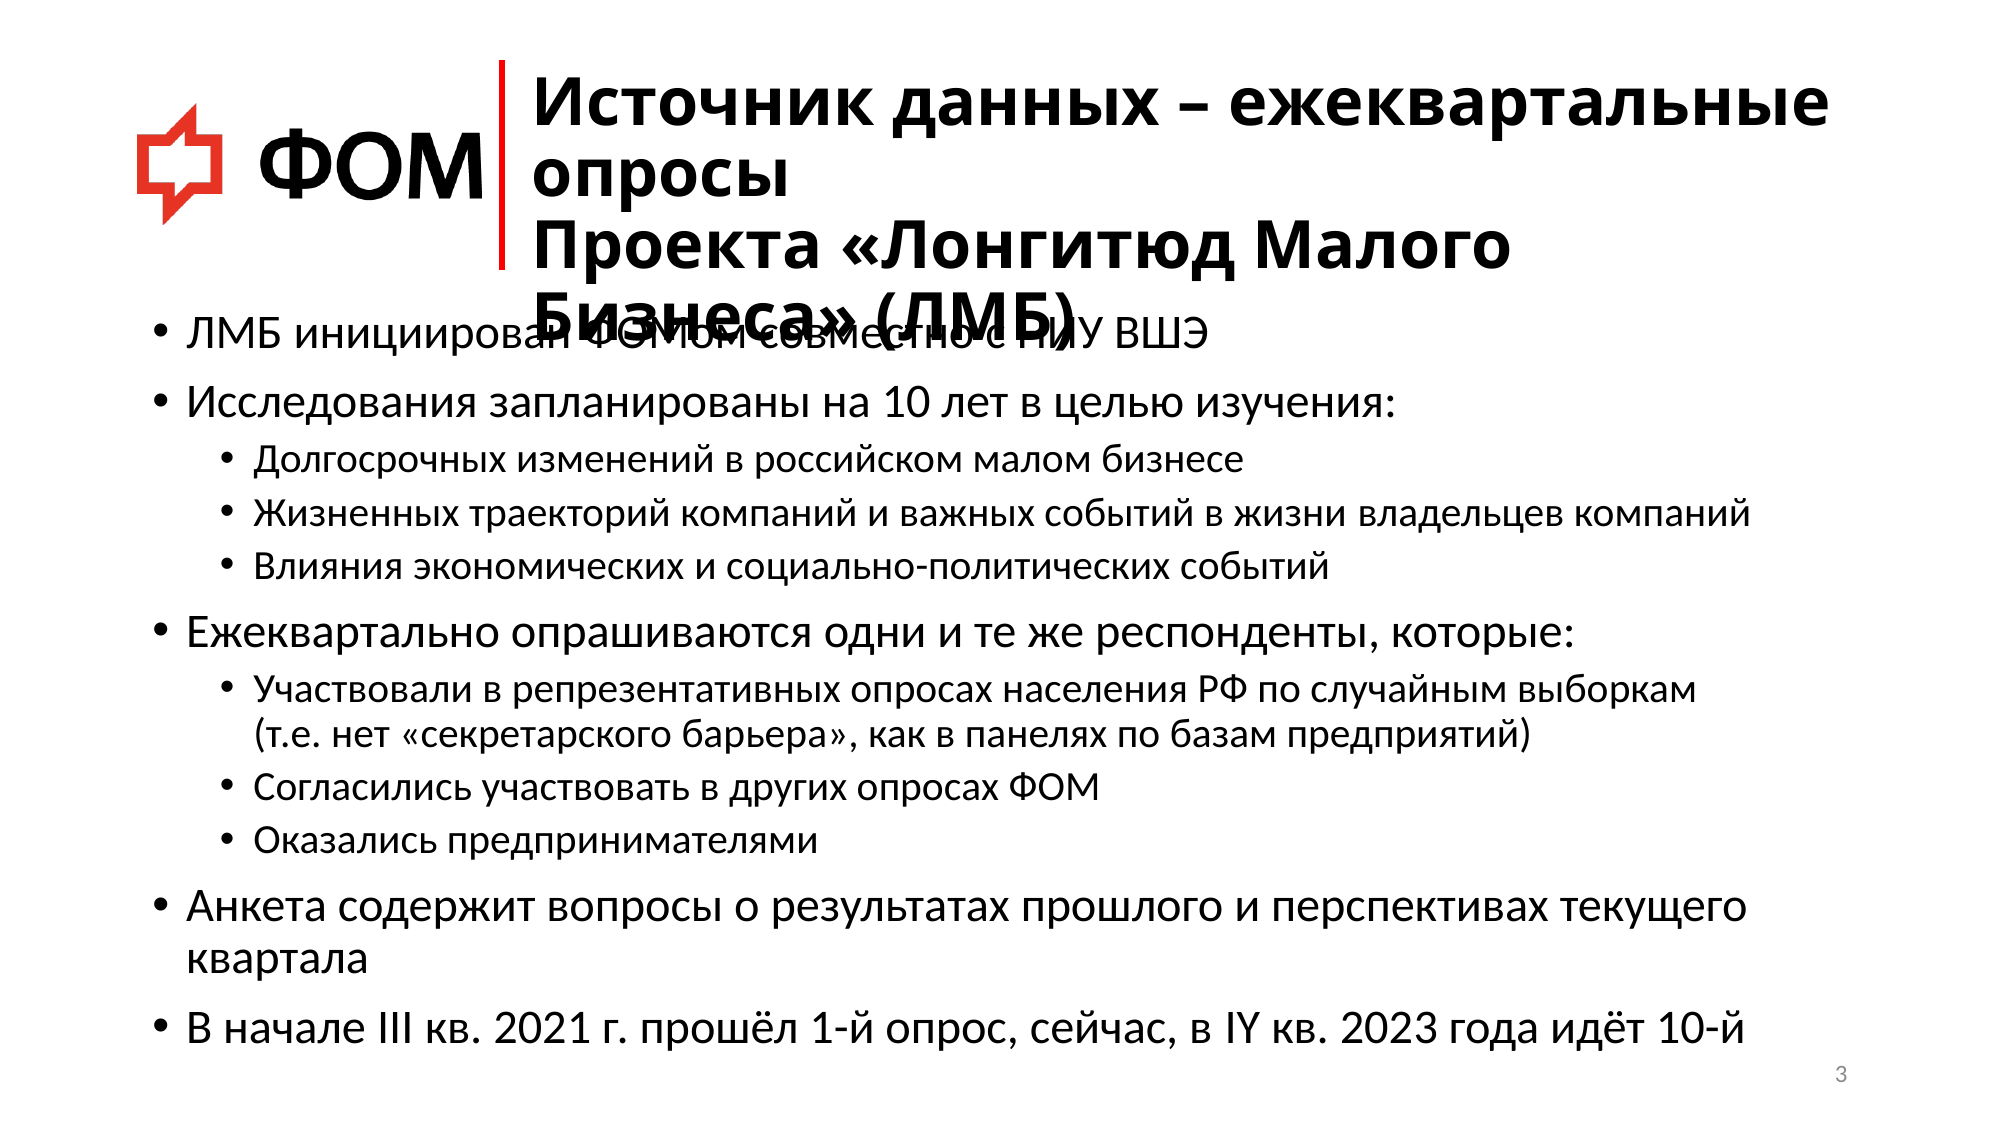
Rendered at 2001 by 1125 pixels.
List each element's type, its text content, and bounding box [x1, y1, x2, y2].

picture [137, 103, 482, 225]
title Источник данных – ежеквартальные опросы Проекта «Лонгитюд Малого Бизнеса» (ЛМБ) [516, 59, 1863, 271]
slide_number 3 [1412, 1042, 1863, 1103]
list ЛМБ инициирован ФОМом совместно с НИУ ВШЭ Исследования запланированы на 10 лет в целью изучения: Долгосрочных изменений в российском малом бизнесе Жизненных траекторий компаний и важных событий в жизни владельцев компаний Влияния экономических и социально-политических событий Ежеквартально опрашиваются одни и те же респонденты, которые: Участвовали в репрезентативных опросах населения РФ по случайным выборкам (т.е. нет «секретарского барьера», как в панелях по базам предприятий) Согласились участвовать в других опросах ФОМ Оказались предпринимателями Анкета содержит вопросы о результатах прошлого и перспективах текущего квартала В начале III кв. 2021 г. прошёл 1-й опрос, сейчас, в IY кв. 2023 года идёт 10-й [137, 299, 1957, 1063]
